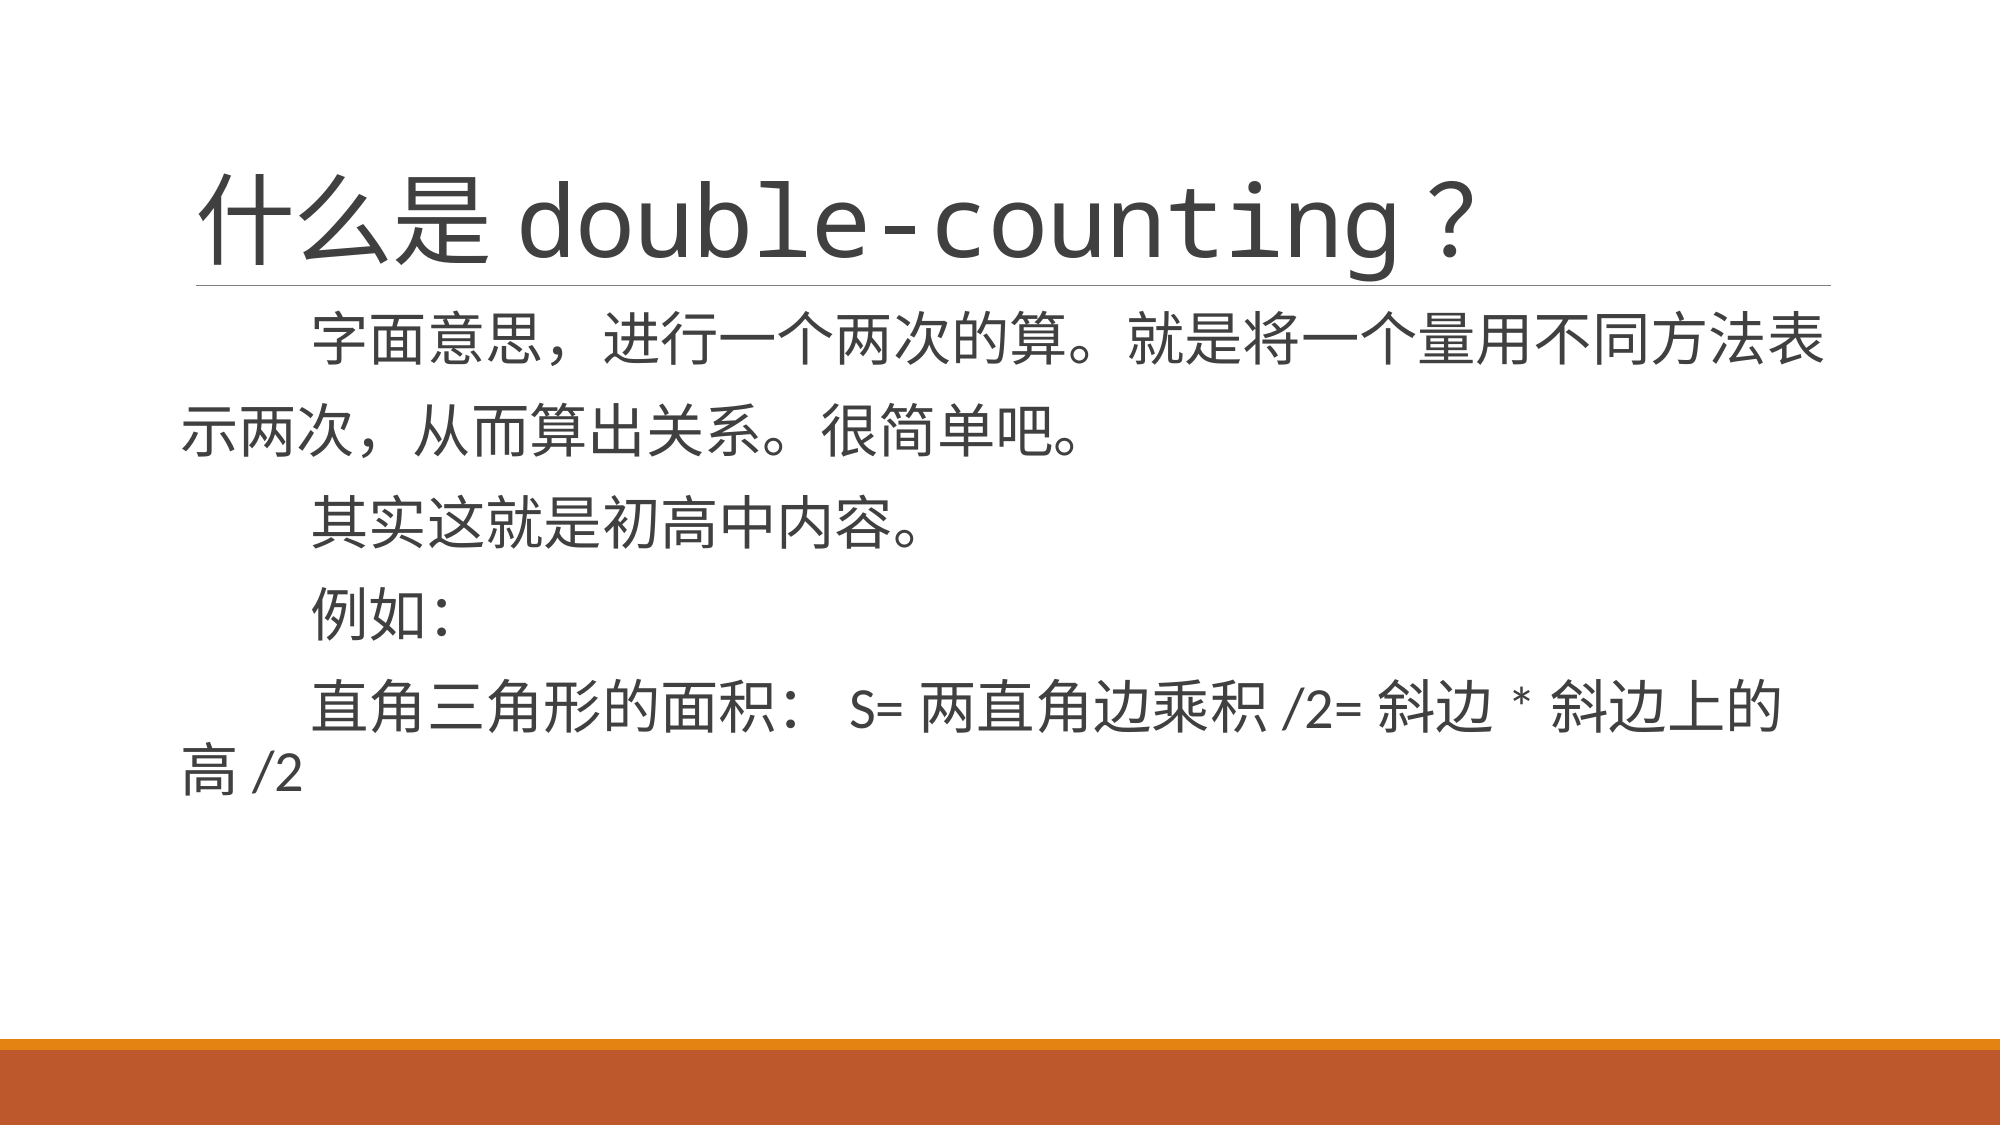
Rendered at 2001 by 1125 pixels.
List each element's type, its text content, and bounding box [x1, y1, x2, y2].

list 字面意思，进行一个两次的算。就是将一个量用不同方法表 示两次，从而算出关系。很简单吧。 其实这就是初高中内容。 例如： 直角三角形的面积：S=两直角边乘积/2=斜边*斜边上的高/2 [180, 302, 1830, 963]
title 什么是double-counting？ [180, 47, 1830, 285]
